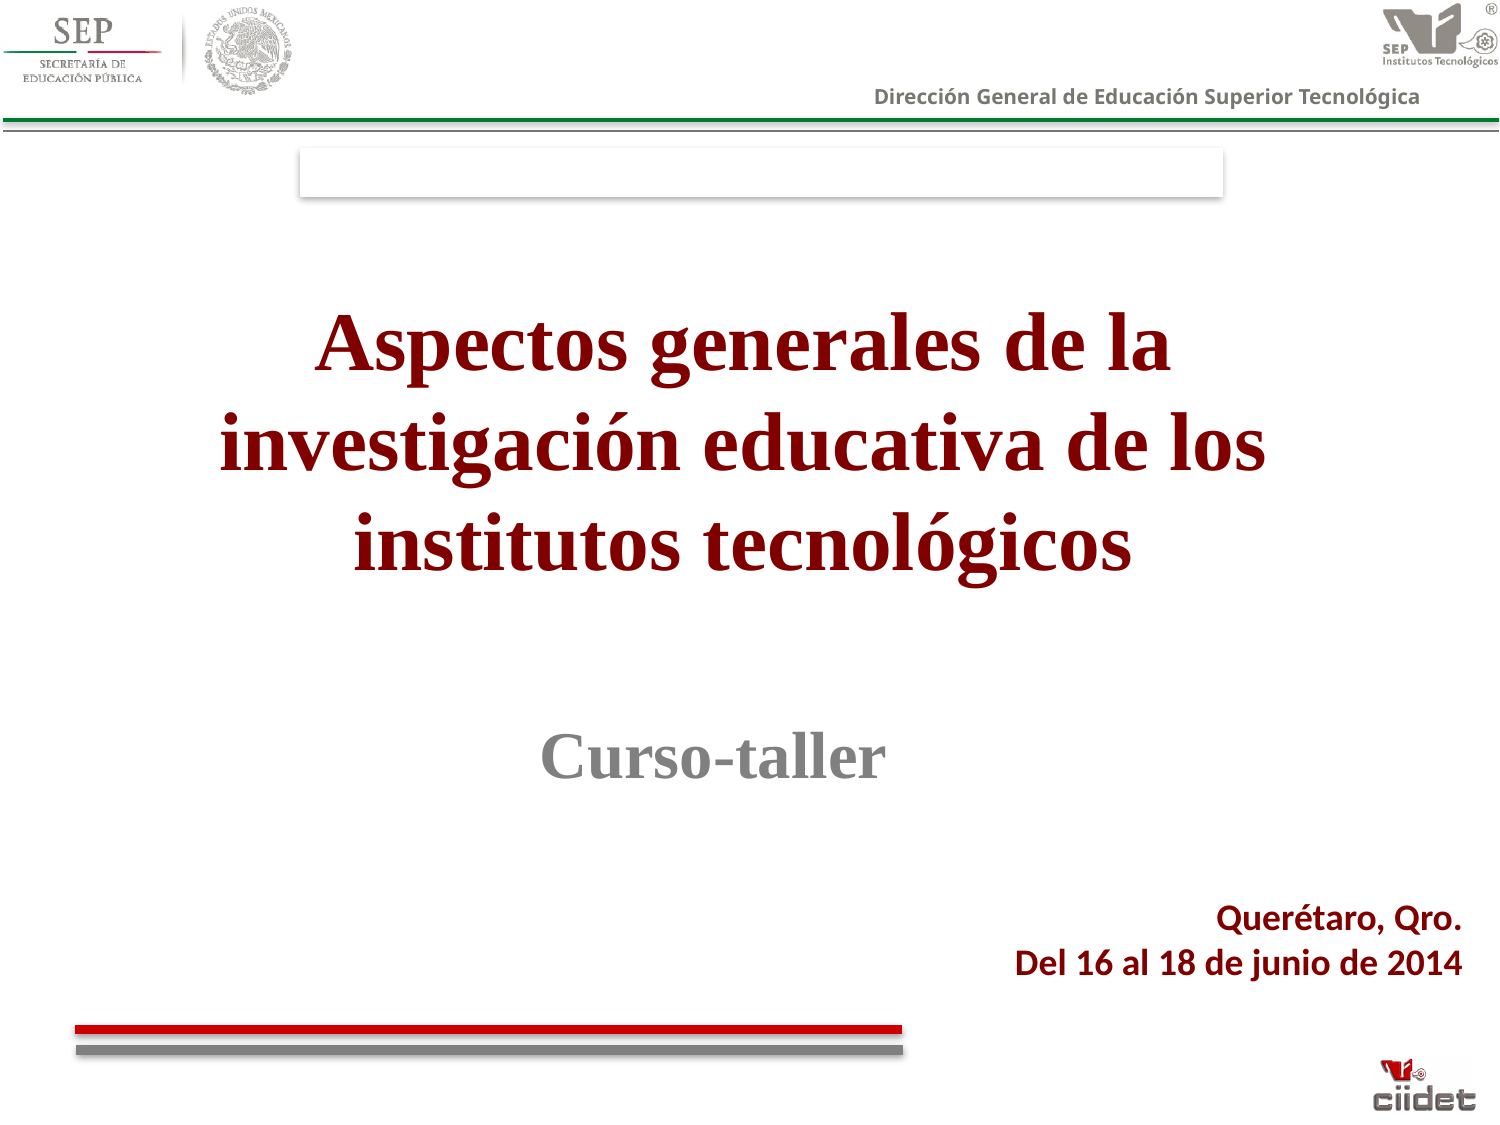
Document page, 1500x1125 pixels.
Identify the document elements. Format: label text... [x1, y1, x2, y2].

text_box Aspectos generales de la investigación educativa de los institutos tecnológicos [106, 227, 1382, 647]
text_box Querétaro, Qro. Del 16 al 18 de junio de 2014 [999, 885, 1478, 991]
text_box Curso-taller [524, 704, 904, 799]
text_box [0, 0, 1500, 189]
